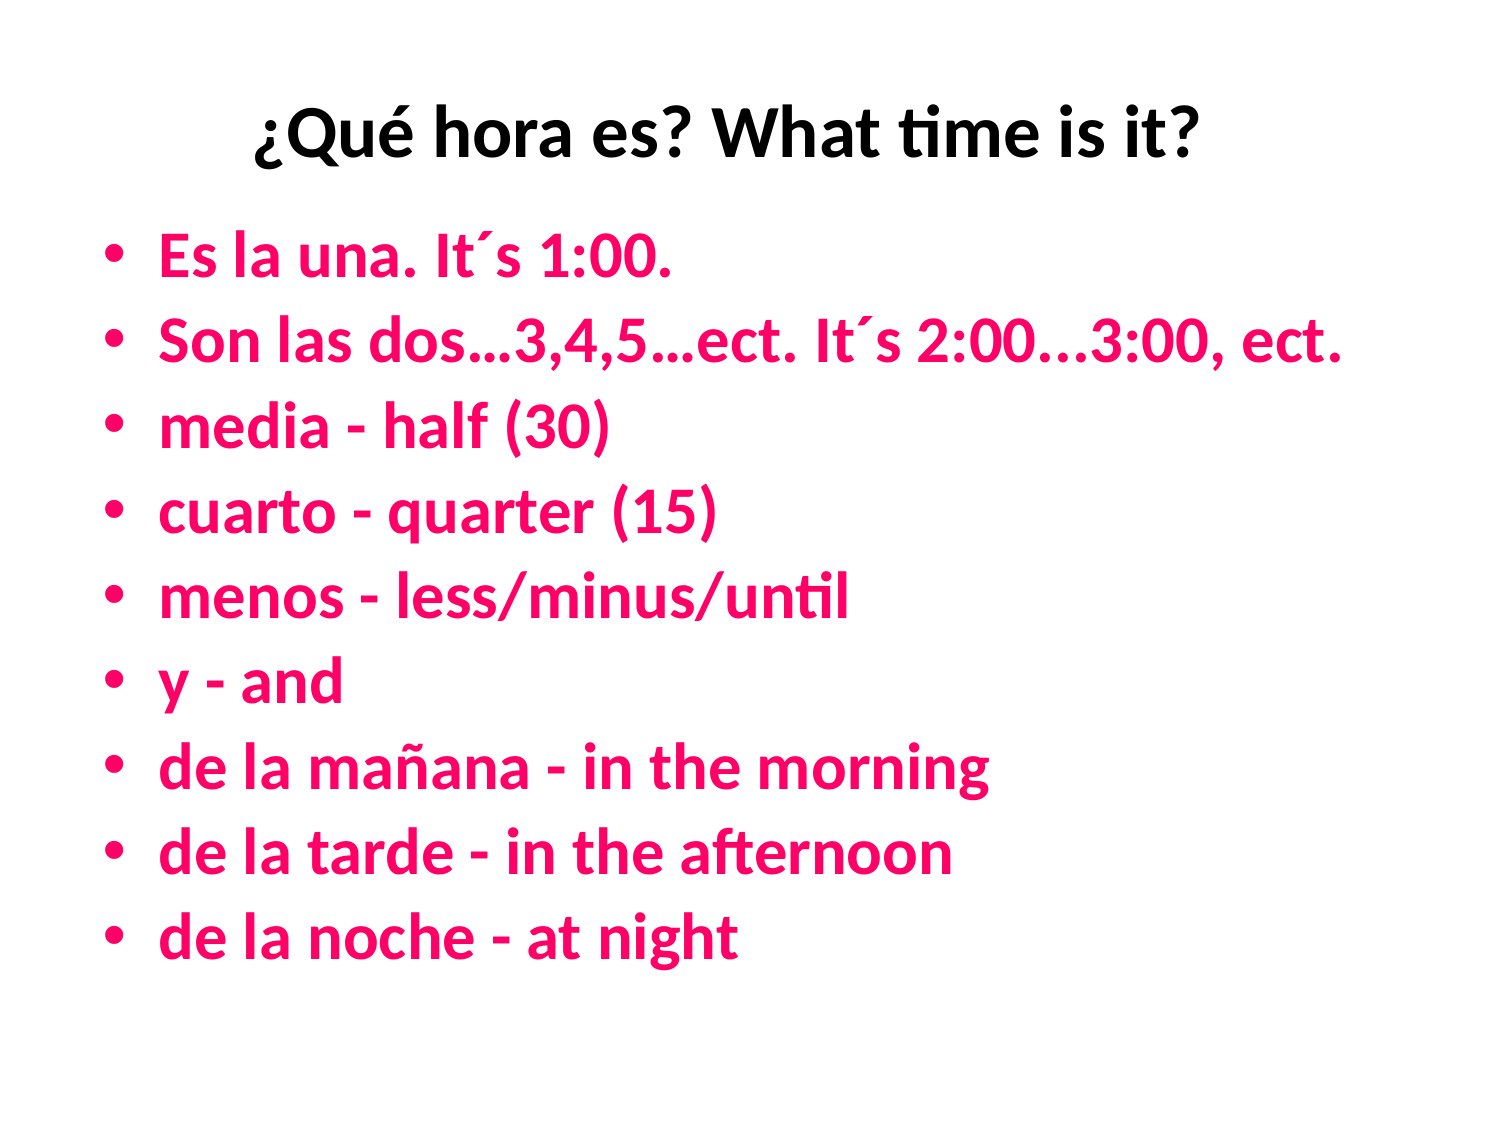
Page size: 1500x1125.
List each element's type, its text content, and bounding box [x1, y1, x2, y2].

list Es la una. It´s 1:00. Son las dos…3,4,5…ect. It´s 2:00...3:00, ect. media - half (30) cuarto - quarter (15) menos - less/minus/until y - and de la mañana - in the morning de la tarde - in the afternoon de la noche - at night [87, 212, 1438, 1038]
text_box ¿Qué hora es? What time is it? [236, 75, 1375, 181]
